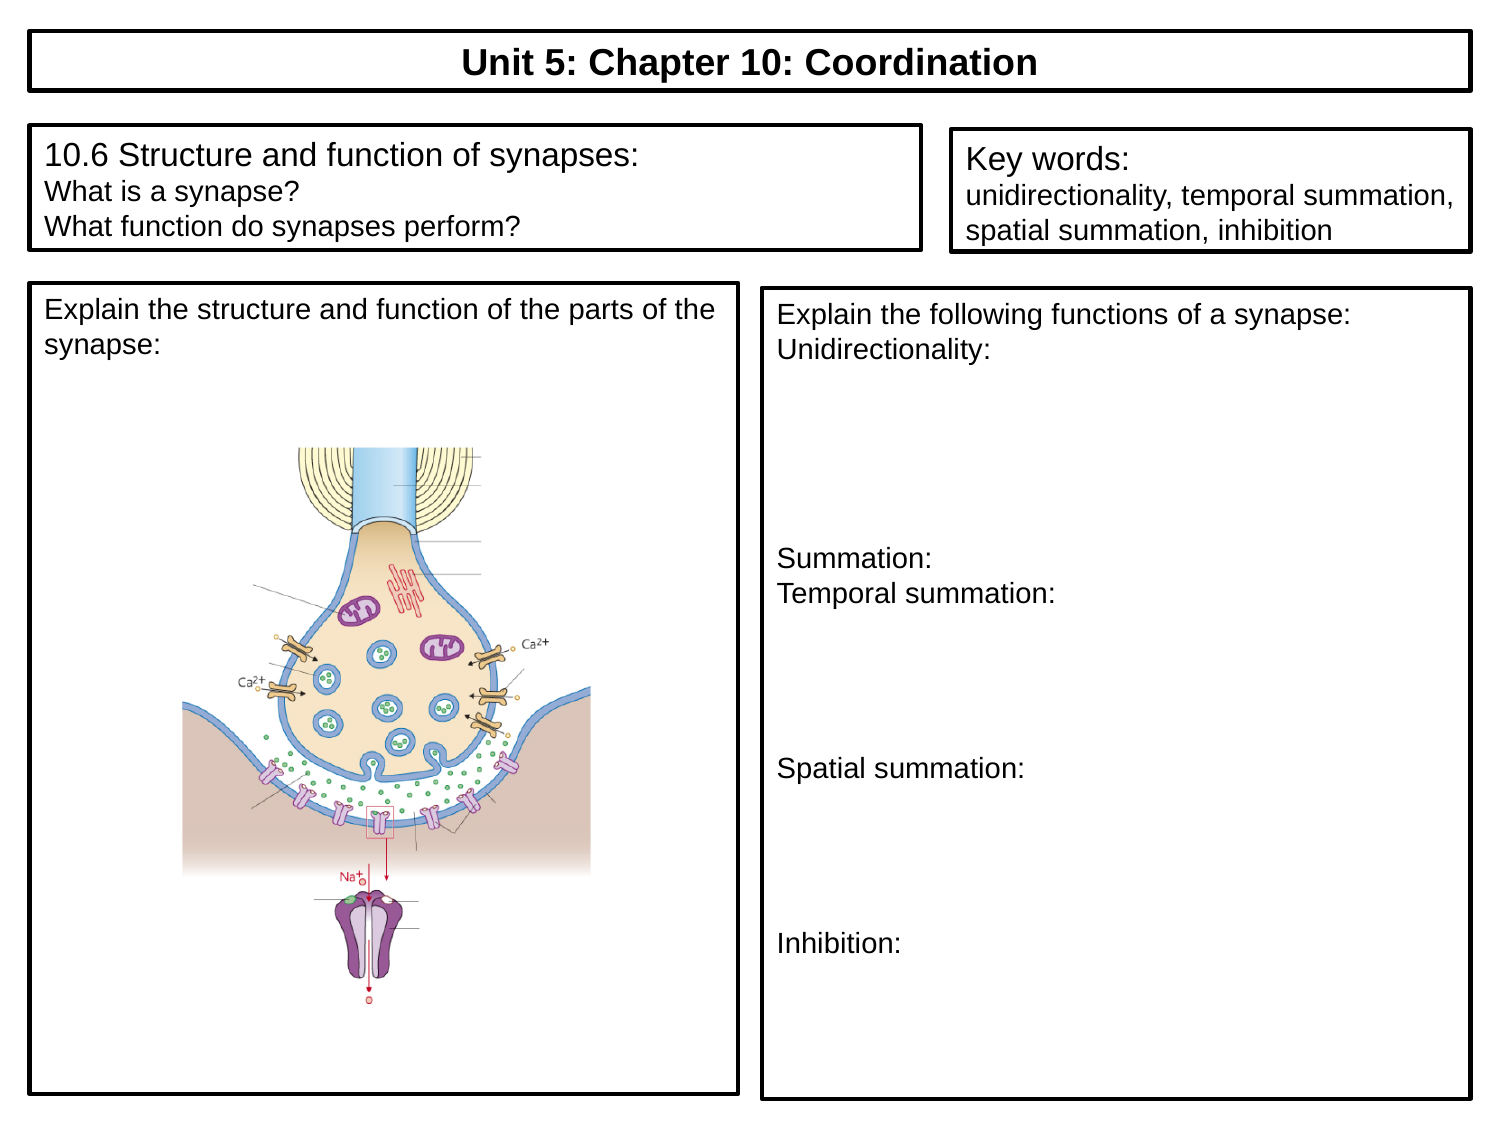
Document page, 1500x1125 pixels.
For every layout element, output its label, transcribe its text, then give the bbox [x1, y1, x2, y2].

text_box 10.6 Structure and function of synapses: What is a synapse? What function do synapses perform? [27, 123, 923, 252]
picture [146, 389, 633, 1036]
text_box Explain the following functions of a synapse: Unidirectionality: Summation: Temporal summation: Spatial summation: Inhibition: [760, 286, 1473, 1101]
text_box Explain the structure and function of the parts of the synapse: [27, 281, 740, 1096]
text_box Key words: unidirectionality, temporal summation, spatial summation, inhibition [949, 127, 1473, 254]
text_box Unit 5: Chapter 10: Coordination [27, 29, 1473, 93]
